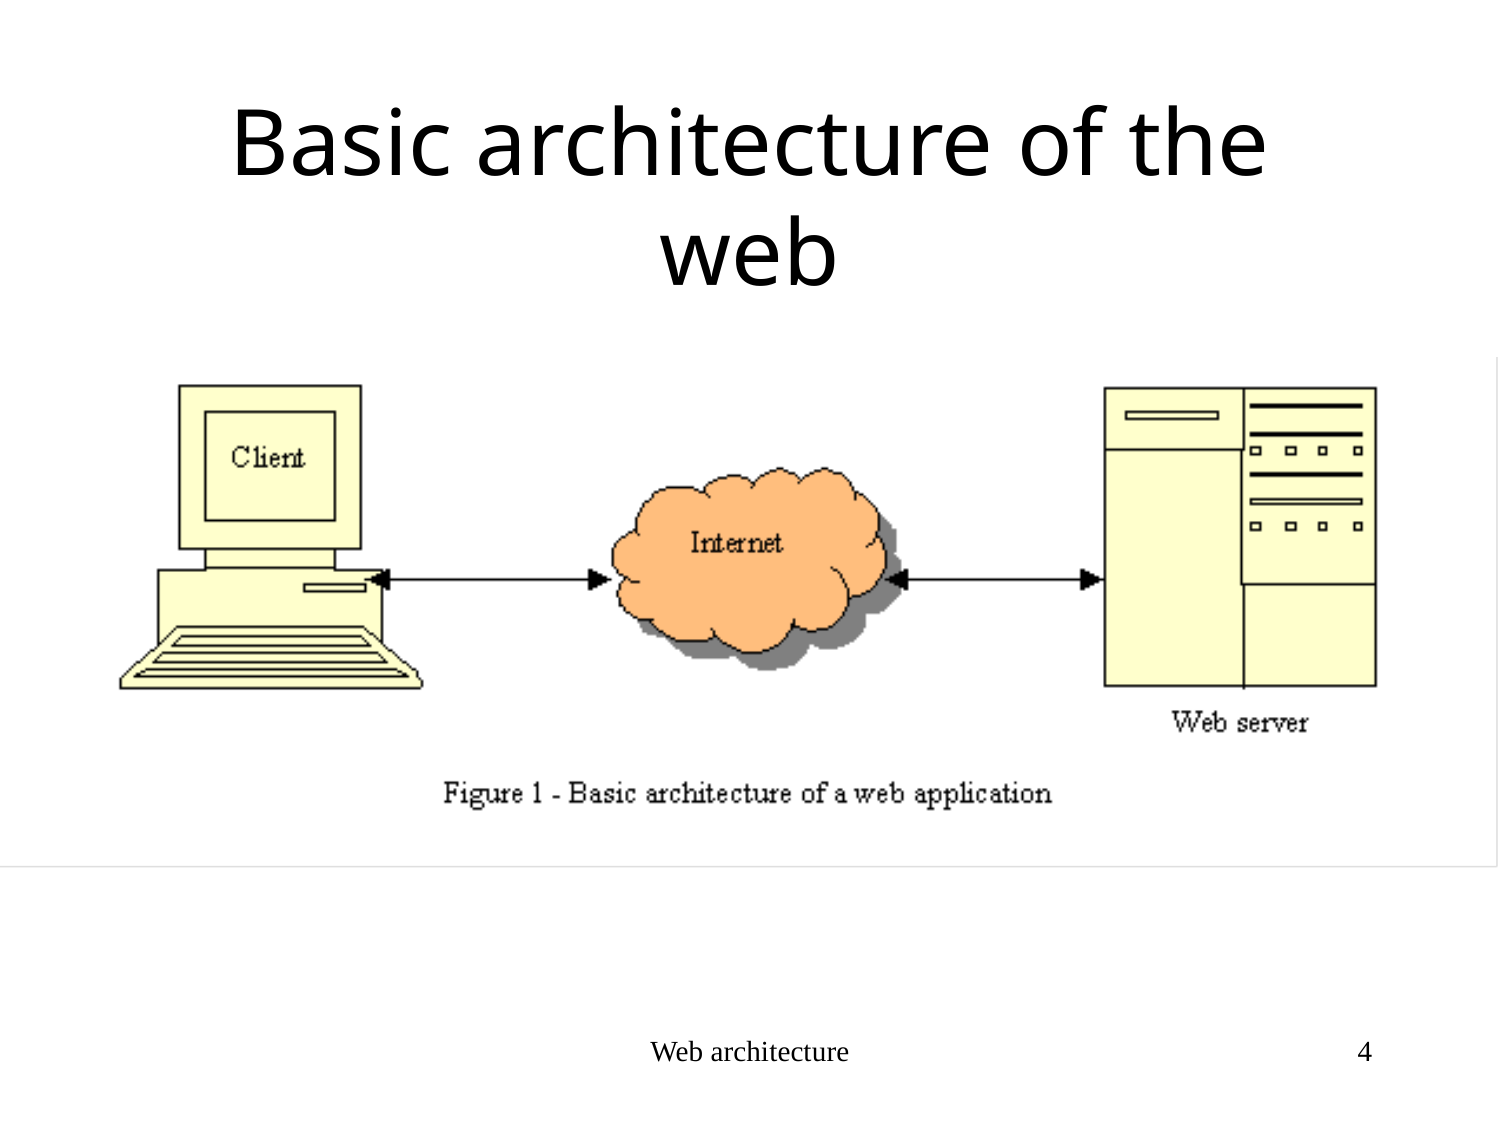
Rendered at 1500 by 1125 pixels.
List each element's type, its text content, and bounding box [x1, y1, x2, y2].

title Basic architecture of the web [112, 99, 1388, 288]
footer Web architecture [512, 1024, 988, 1101]
picture [0, 357, 1500, 872]
slide_number 4 [1074, 1024, 1388, 1101]
